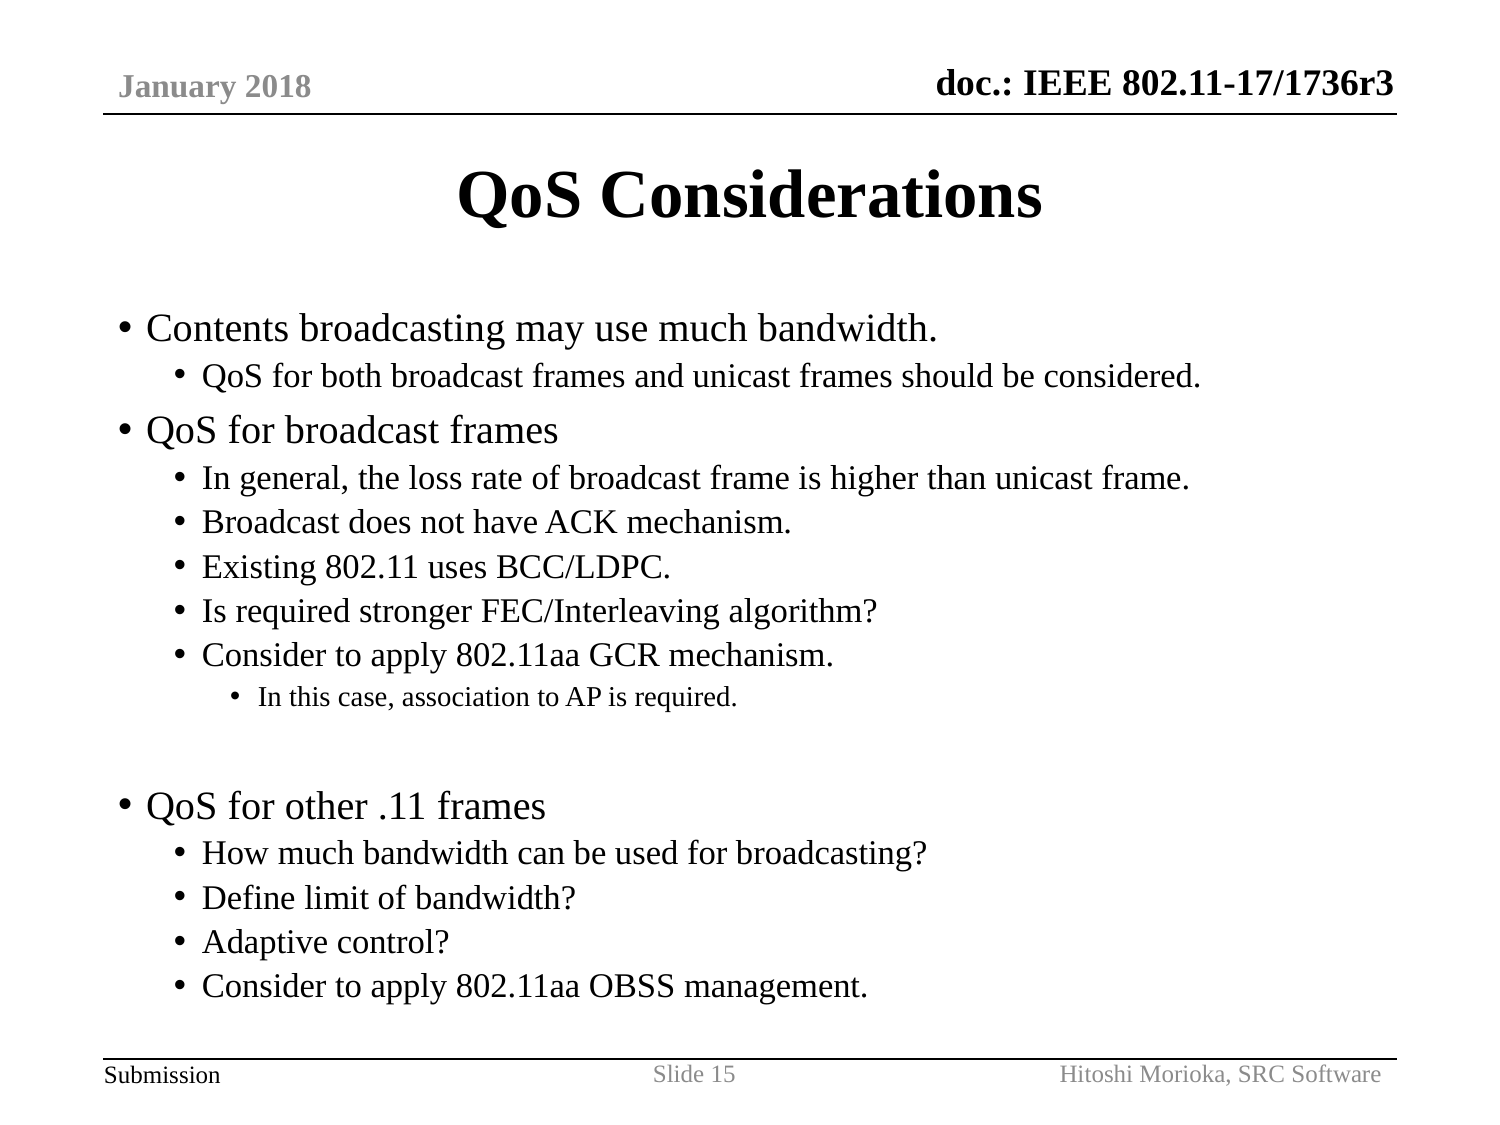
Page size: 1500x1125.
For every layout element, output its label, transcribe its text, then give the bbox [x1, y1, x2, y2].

slide_number Slide 15 [525, 1042, 864, 1103]
title QoS Considerations [103, 113, 1397, 278]
footer Hitoshi Morioka, SRC Software [890, 1042, 1397, 1103]
list Contents broadcasting may use much bandwidth. QoS for both broadcast frames and unicast frames should be considered. QoS for broadcast frames In general, the loss rate of broadcast frame is higher than unicast frame. Broadcast does not have ACK mechanism. Existing 802.11 uses BCC/LDPC. Is required stronger FEC/Interleaving algorithm? Consider to apply 802.11aa GCR mechanism. In this case, association to AP is required. QoS for other .11 frames How much bandwidth can be used for broadcasting? Define limit of bandwidth? Adaptive control? Consider to apply 802.11aa OBSS management. [103, 299, 1397, 1014]
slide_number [103, 53, 441, 114]
